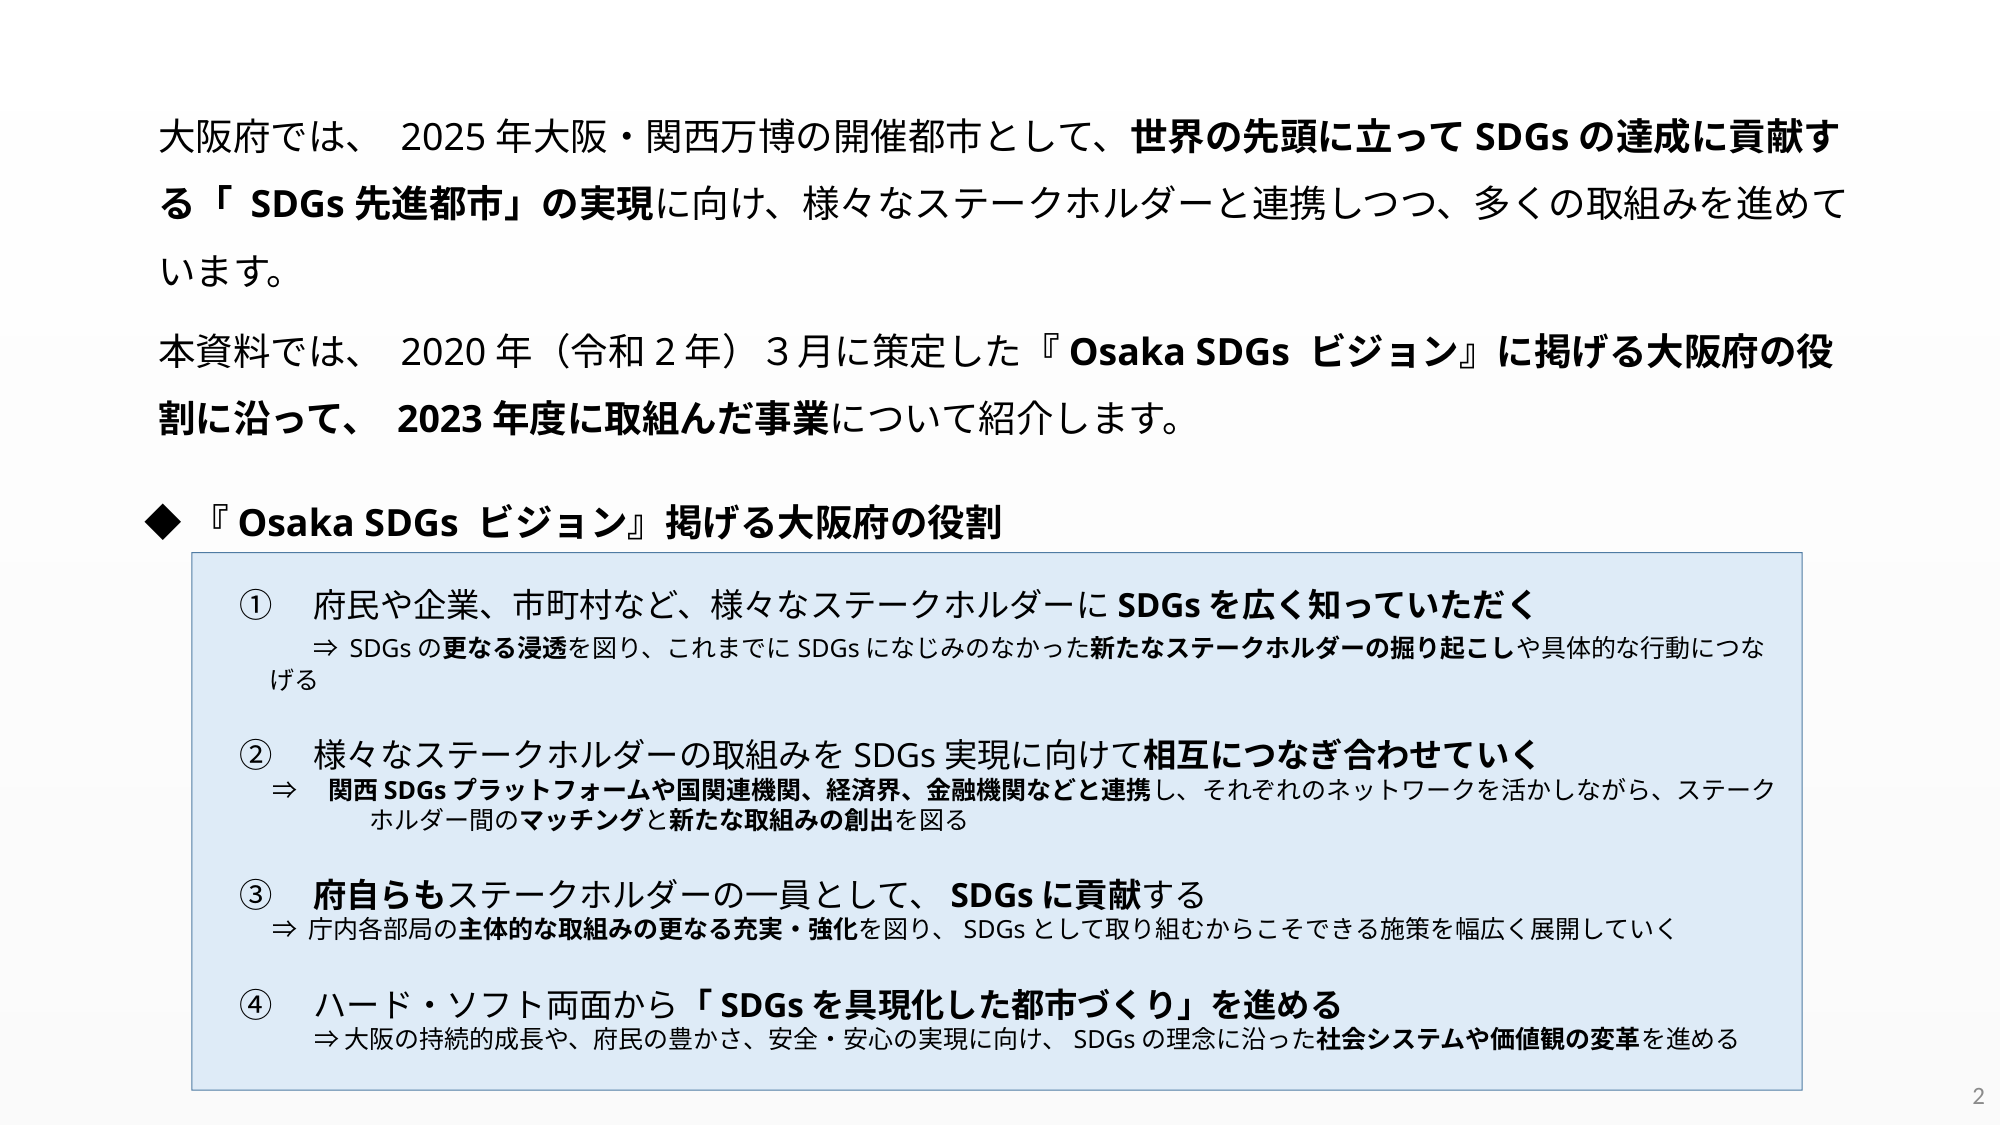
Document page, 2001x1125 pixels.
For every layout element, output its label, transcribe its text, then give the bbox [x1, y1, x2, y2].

text_box 大阪府では、 2025年大阪・関西万博の開催都市として、世界の先頭に立ってSDGsの達成に貢献する「 SDGs先進都市」の実現に向け、様々なステークホルダーと連携しつつ、多くの取組みを進めています。 本資料では、 2020年（令和2年）３月に策定した『Osaka SDGs ビジョン』に掲げる大阪府の役割に沿って、 2023年度に取組んだ事業について紹介します。 [143, 82, 1880, 448]
text_box ◆『Osaka SDGs ビジョン』掲げる大阪府の役割 [129, 491, 1018, 552]
text_box ① 府民や企業、市町村など、様々なステークホルダーにSDGsを広く知っていただく ⇒ SDGsの更なる浸透を図り、これまでにSDGsになじみのなかった新たなステークホルダーの掘り起こしや具体的な行動につなげる ② 様々なステークホルダーの取組みをSDGs実現に向けて相互につなぎ合わせていく ⇒ 関西SDGsプラットフォームや国関連機関、経済界、金融機関などと連携し、それぞれのネットワークを活かしながら、ステーク ホルダー間のマッチングと新たな取組みの創出を図る ③ 府自らもステークホルダーの一員として、SDGsに貢献する ⇒ 庁内各部局の主体的な取組みの更なる充実・強化を図り、SDGsとして取り組むからこそできる施策を幅広く展開していく ④ ハード・ソフト両面から「SDGsを具現化した都市づくり」を進める ⇒ 大阪の持続的成長や、府民の豊かさ、安全・安心の実現に向け、SDGsの理念に沿った社会システムや価値観の変革を進める [191, 552, 1803, 1091]
slide_number 2 [1550, 1065, 2000, 1125]
